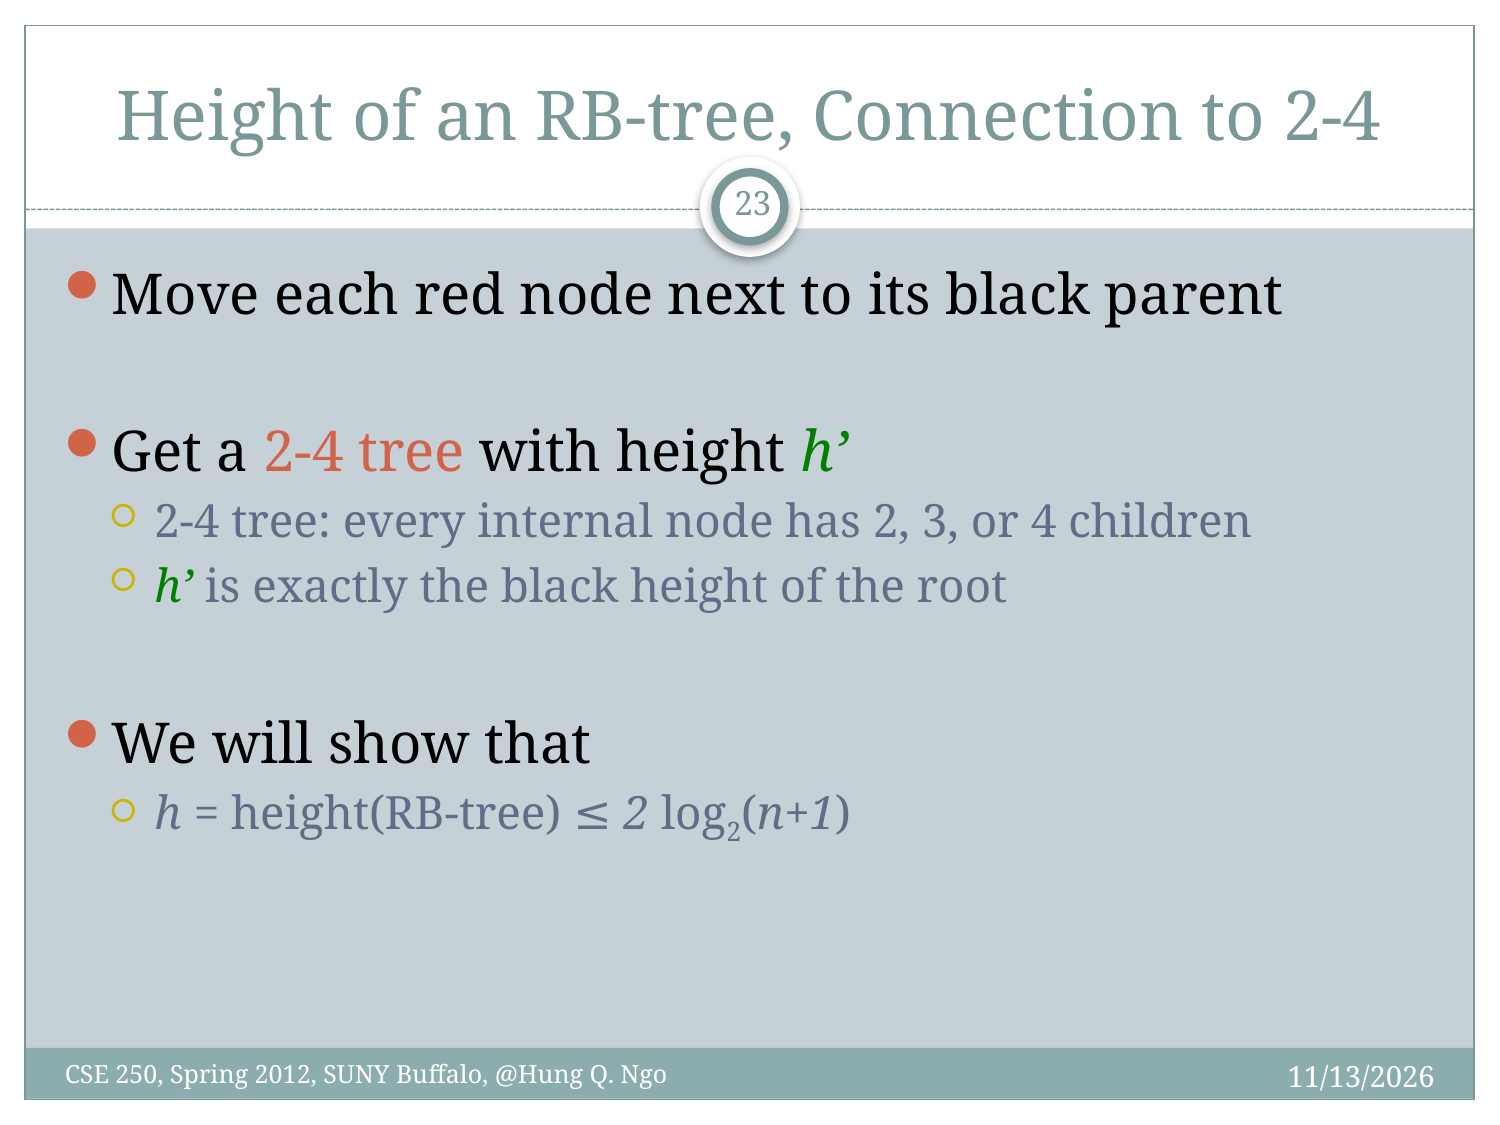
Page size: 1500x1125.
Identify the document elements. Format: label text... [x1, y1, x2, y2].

list Move each red node next to its black parent Get a 2-4 tree with height h’ 2-4 tree: every internal node has 2, 3, or 4 children h’ is exactly the black height of the root We will show that h = height(RB-tree) ≤ 2 log2(n+1) [49, 250, 1445, 1001]
slide_number 22 [715, 168, 791, 241]
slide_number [950, 1050, 1450, 1111]
title Height of an RB-tree, Connection to 2-4 [49, 37, 1450, 162]
footer CSE 250, Spring 2012, SUNY Buffalo, @Hung Q. Ngo [50, 1051, 713, 1112]
